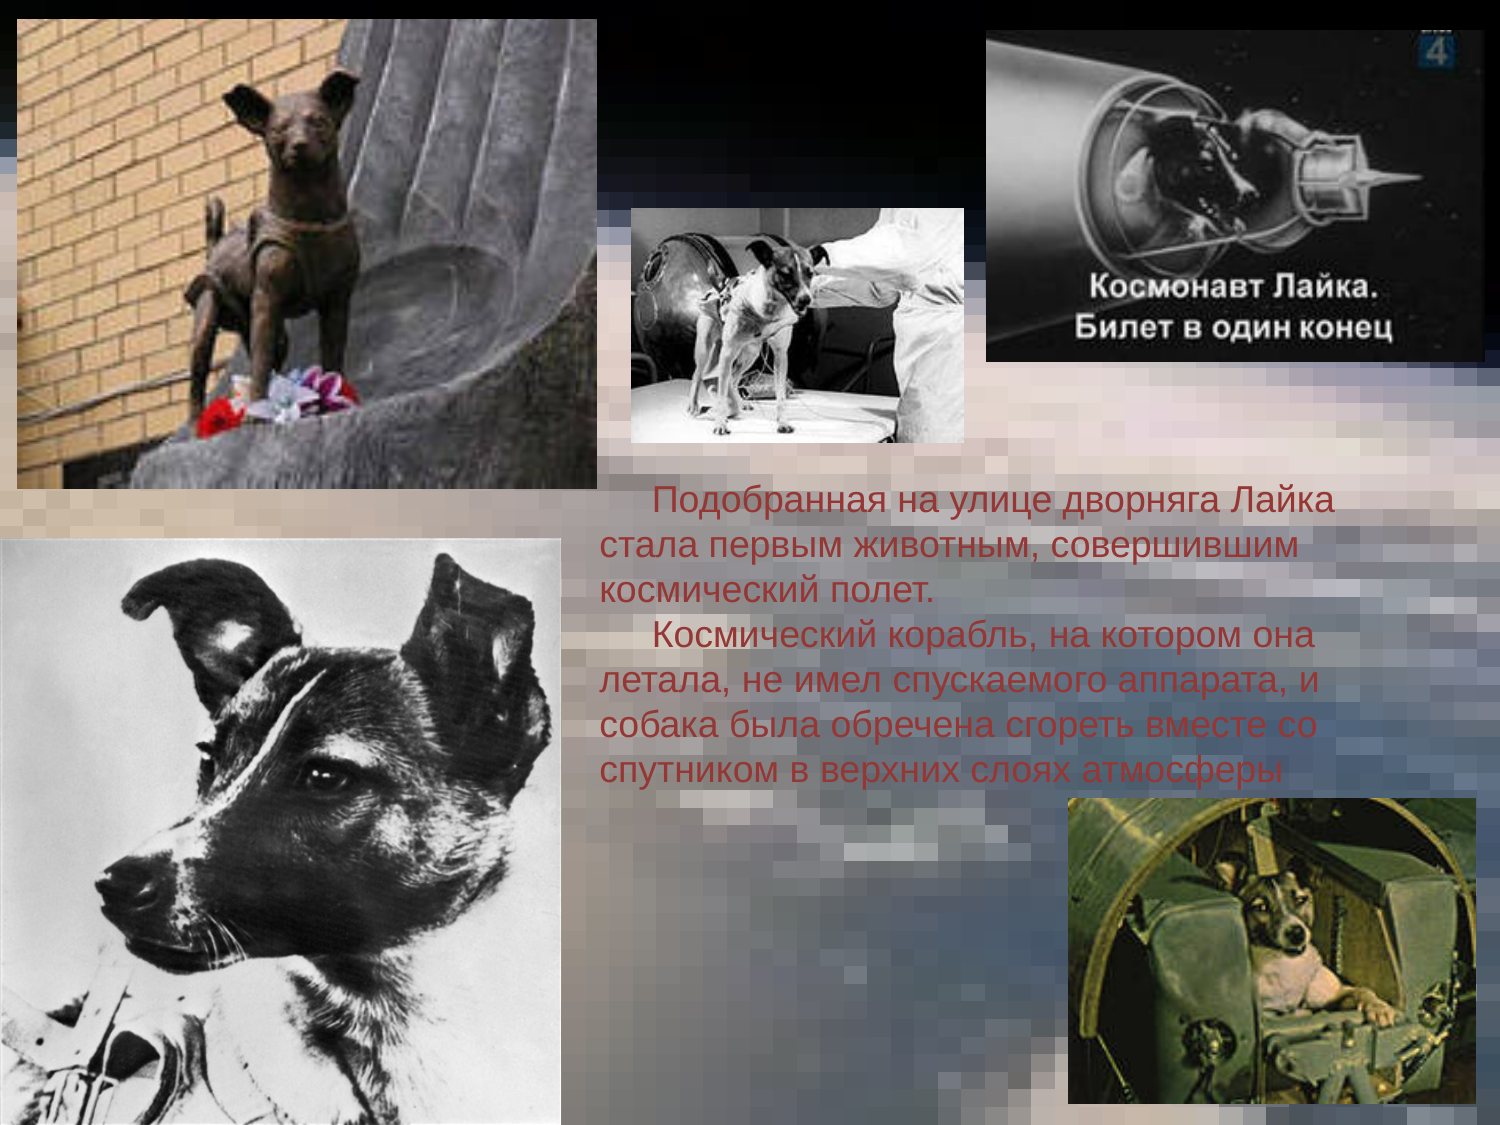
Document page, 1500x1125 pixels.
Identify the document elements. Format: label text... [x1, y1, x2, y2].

picture [0, 0, 1500, 1125]
text_box Подобранная на улице дворняга Лайка стала первым животным, совершившим космический полет. Космический корабль, на котором она летала, не имел спускаемого аппарата, и собака была обречена сгореть вместе со спутником в верхних слоях атмосферы [584, 467, 1365, 838]
